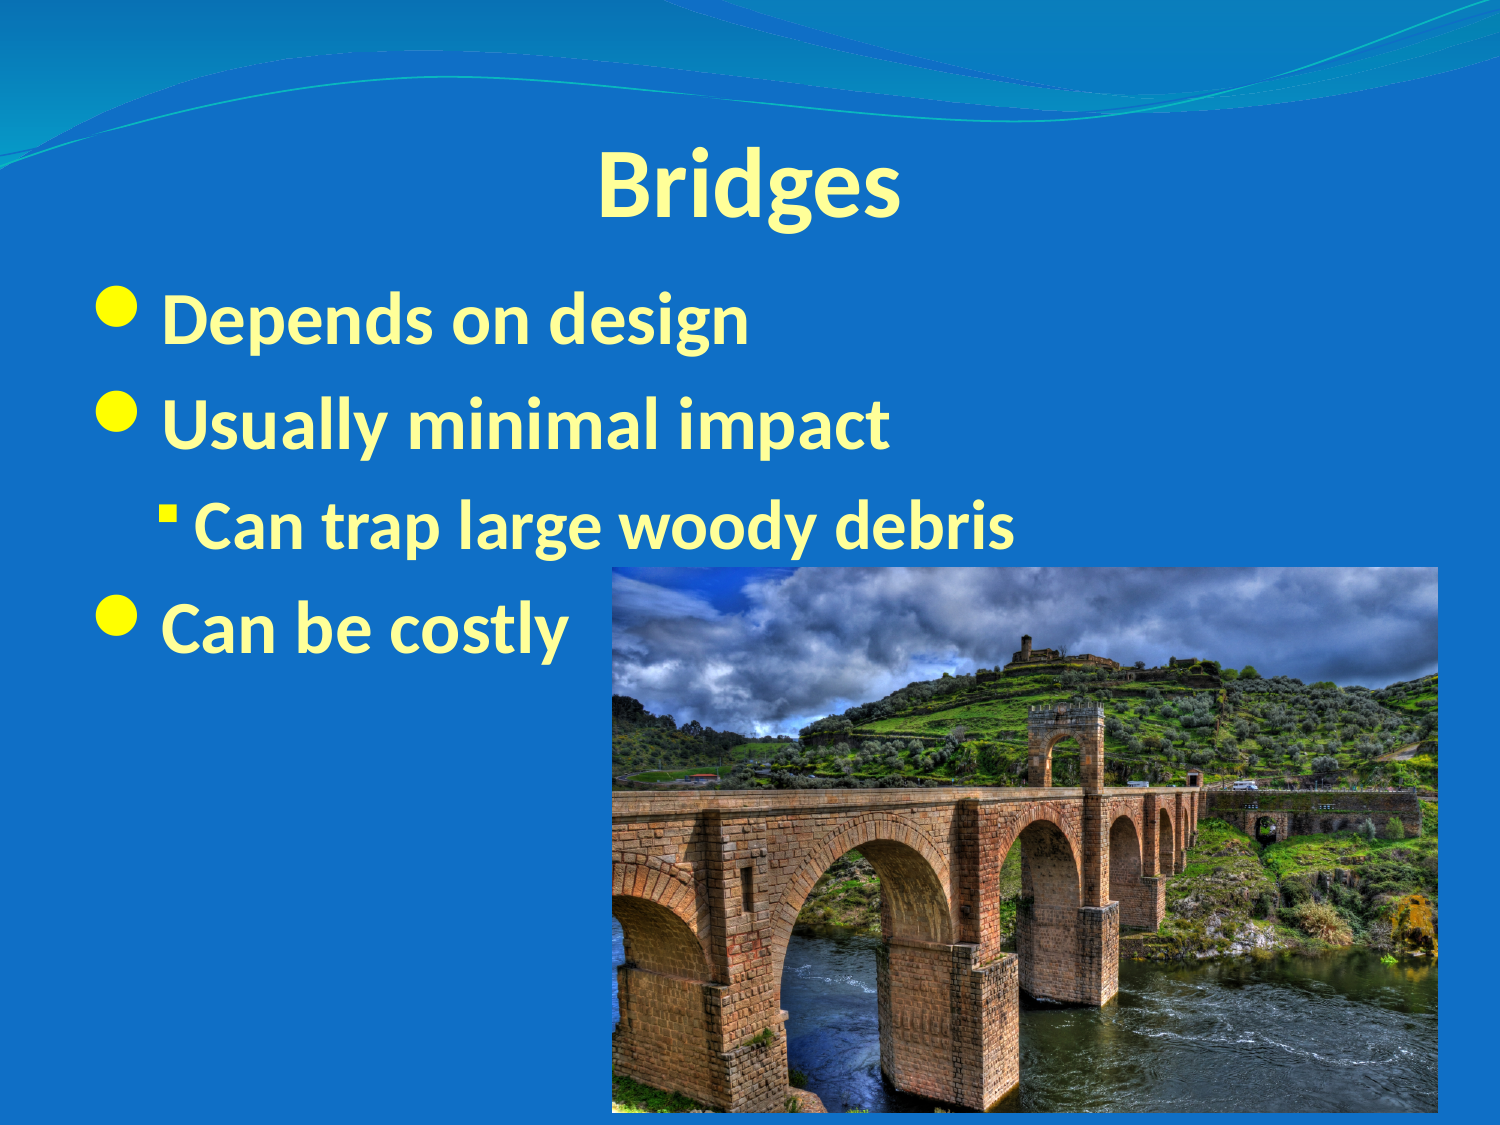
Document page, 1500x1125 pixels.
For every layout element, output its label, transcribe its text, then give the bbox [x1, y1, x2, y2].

title Bridges [75, 50, 1425, 238]
picture [612, 566, 1438, 1113]
list Depends on design Usually minimal impact Can trap large woody debris Can be costly [75, 262, 1425, 945]
